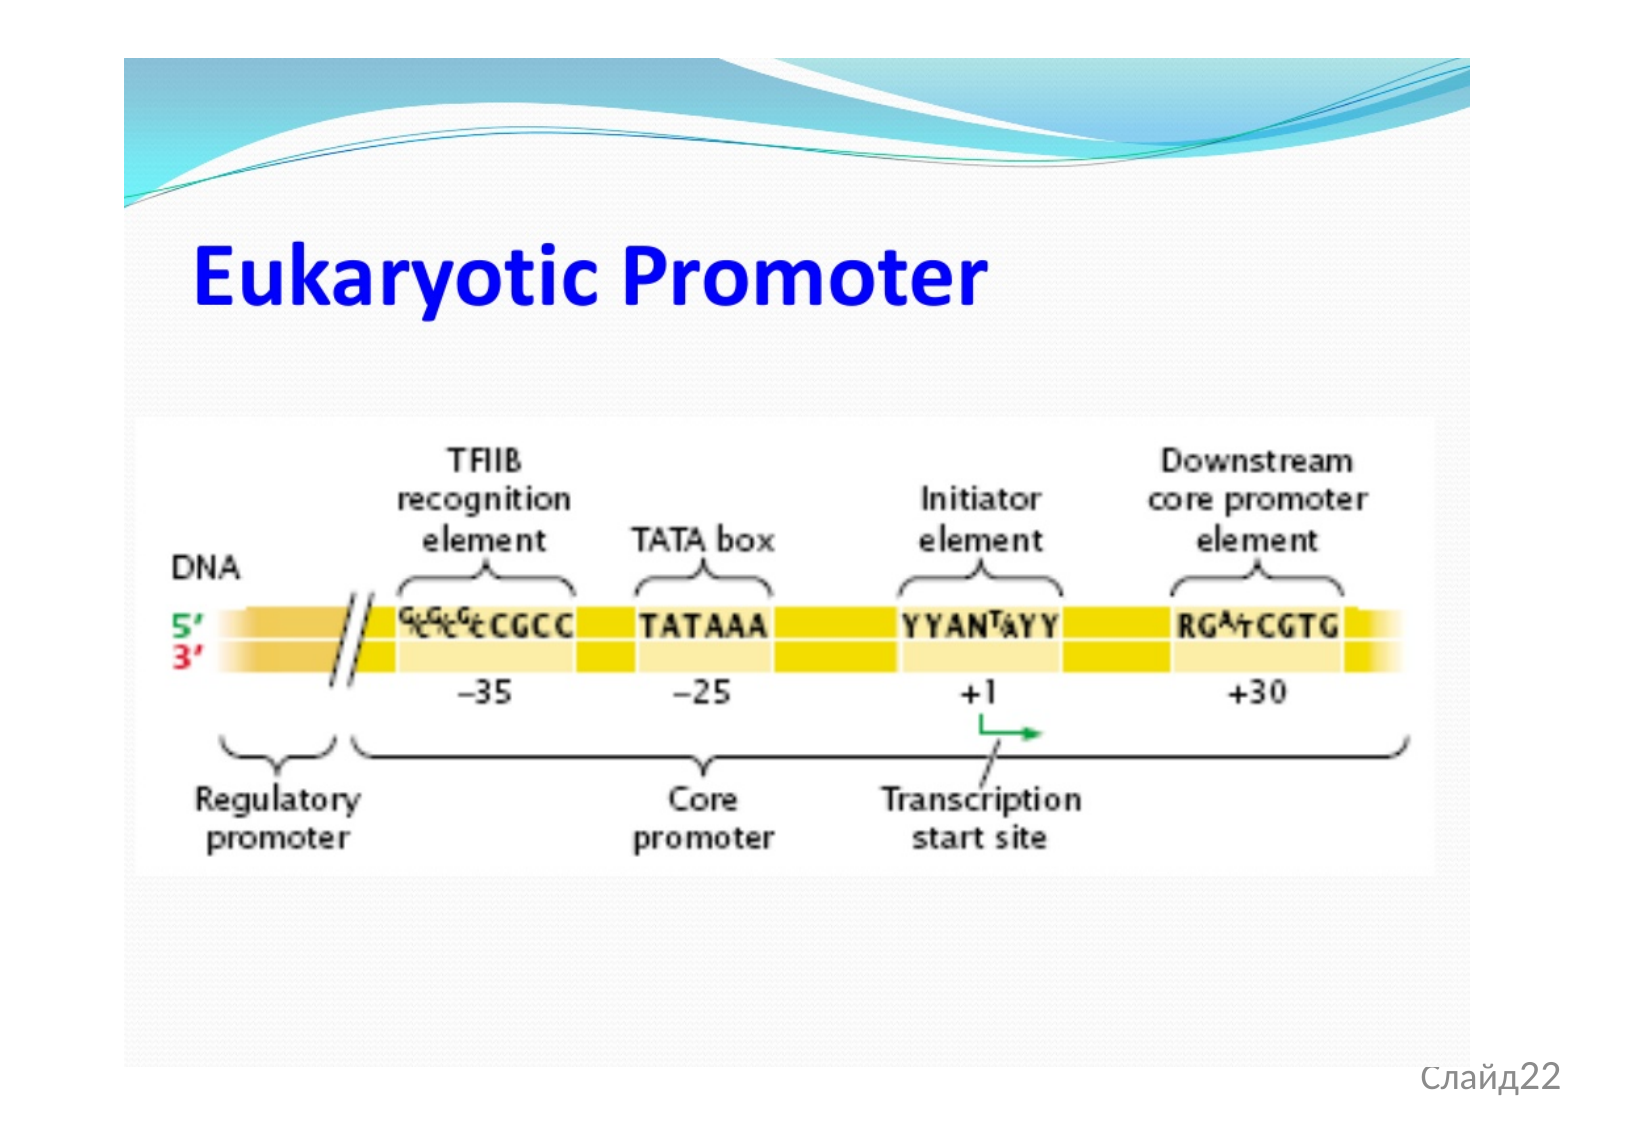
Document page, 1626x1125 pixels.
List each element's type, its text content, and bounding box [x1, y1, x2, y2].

slide_number 22 [1147, 1042, 1577, 1103]
picture [124, 58, 1470, 1067]
